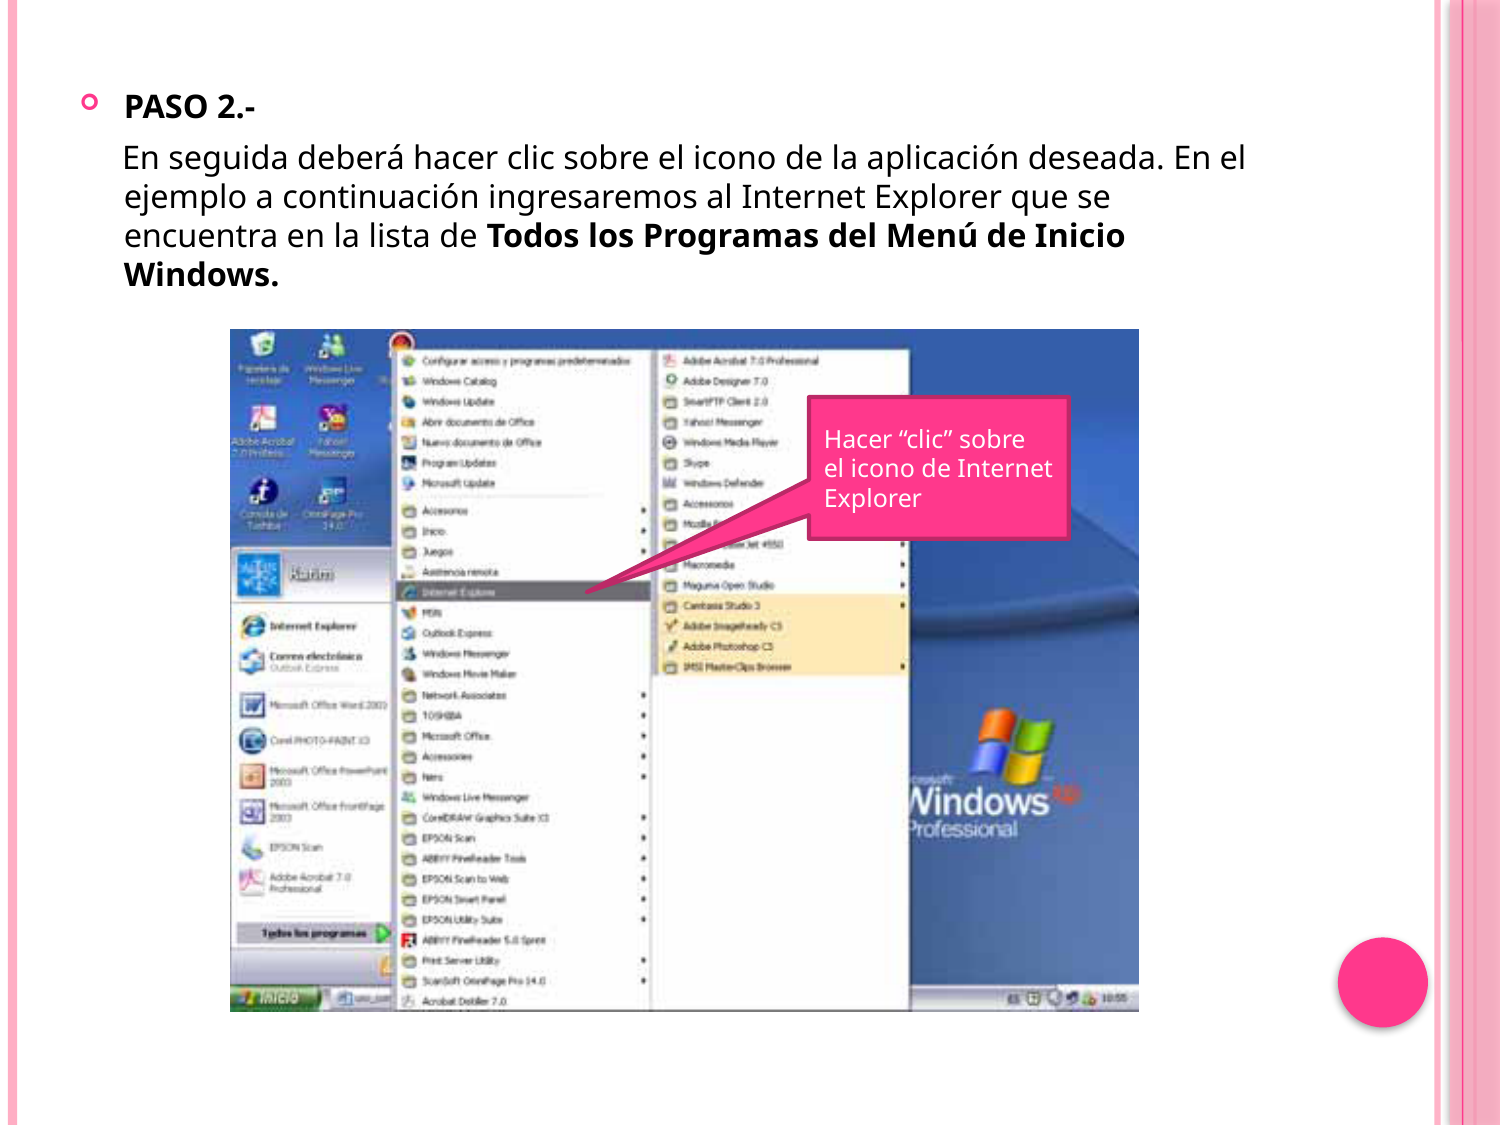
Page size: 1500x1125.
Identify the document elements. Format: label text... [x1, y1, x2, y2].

list PASO 2.- En seguida deberá hacer clic sobre el icono de la aplicación deseada. En el ejemplo a continuación ingresaremos al Internet Explorer que se encuentra en la lista de Todos los Programas del Menú de Inicio Windows. [64, 78, 1290, 301]
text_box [229, 328, 1140, 1012]
